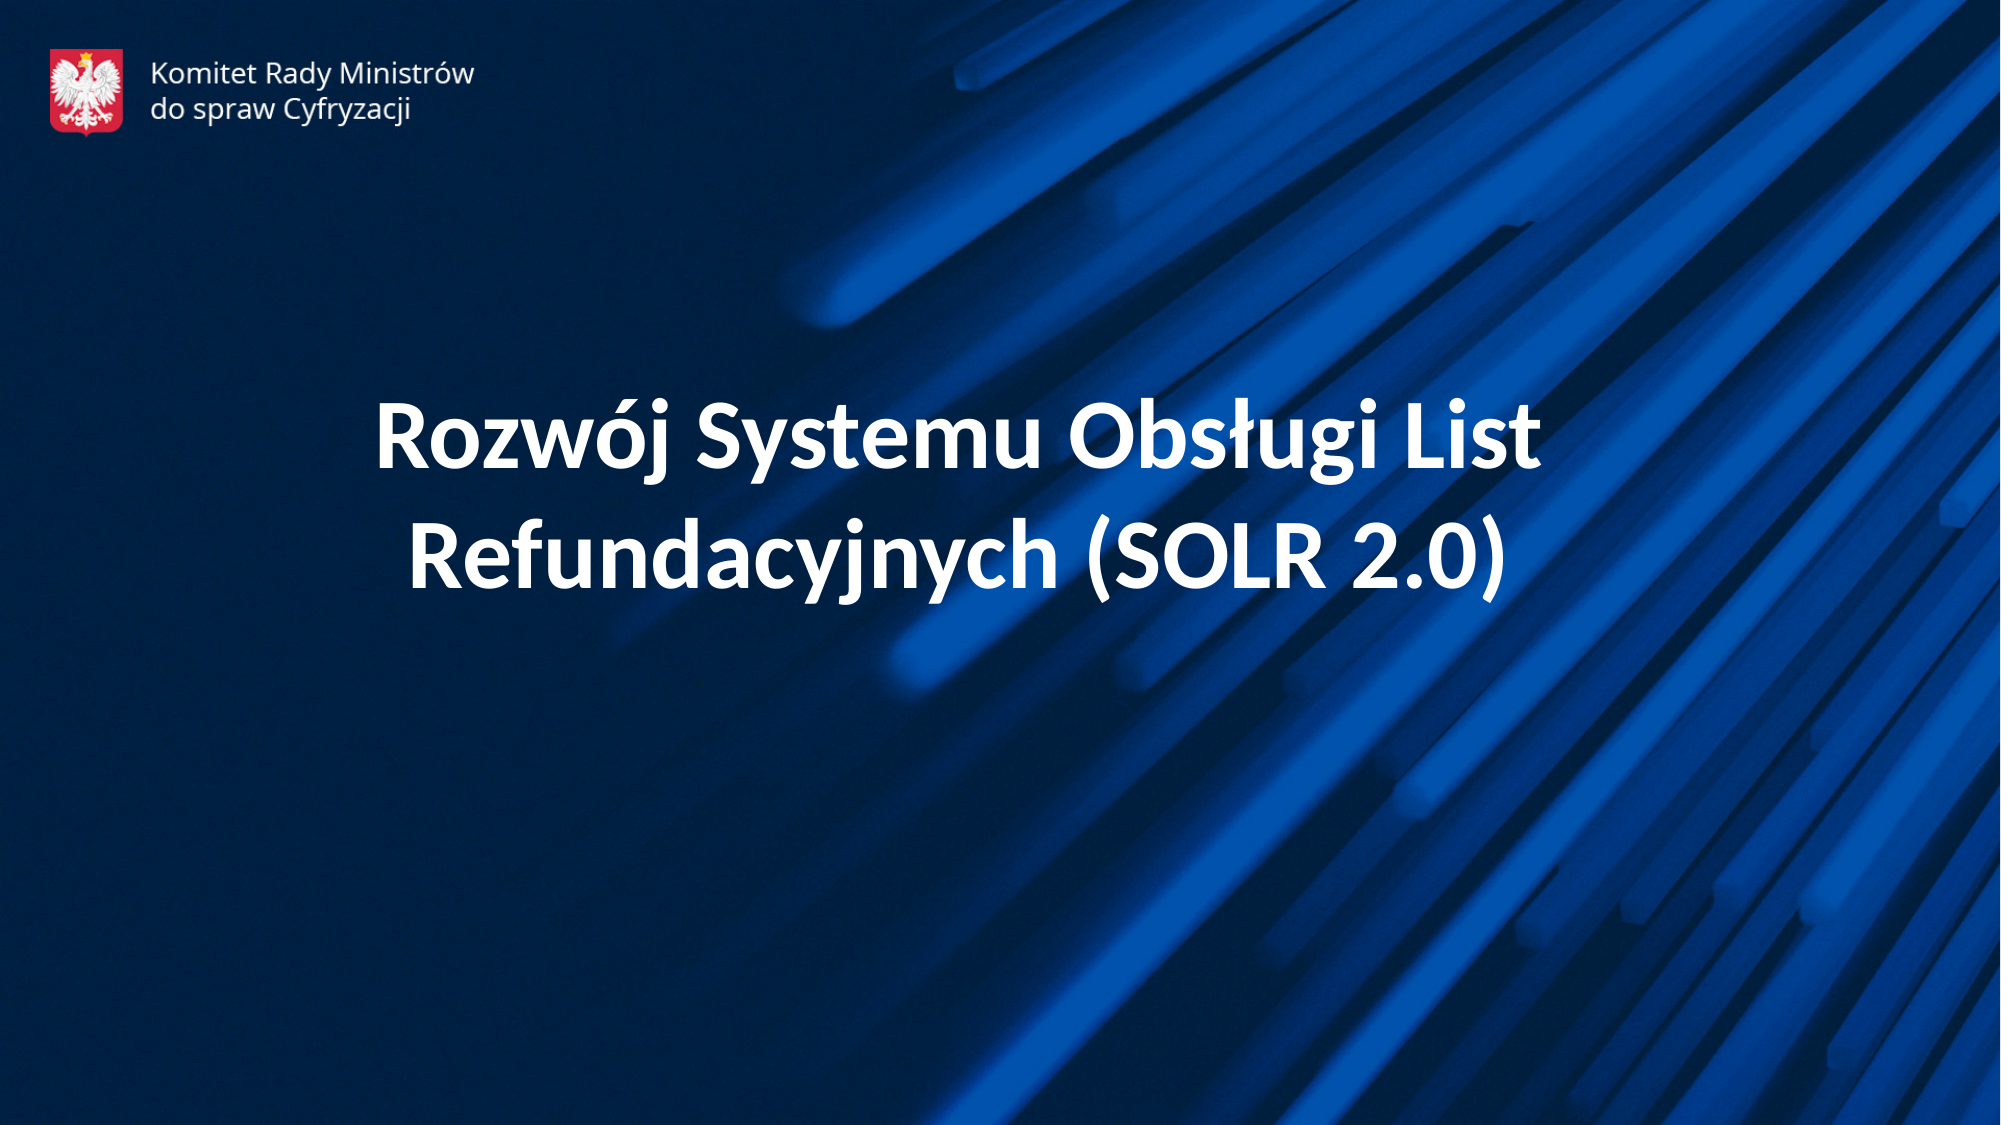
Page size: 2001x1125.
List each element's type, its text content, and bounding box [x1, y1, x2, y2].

picture [0, 0, 2001, 1125]
text_box Rozwój Systemu Obsługi List Refundacyjnych (SOLR 2.0) [299, 361, 1619, 736]
